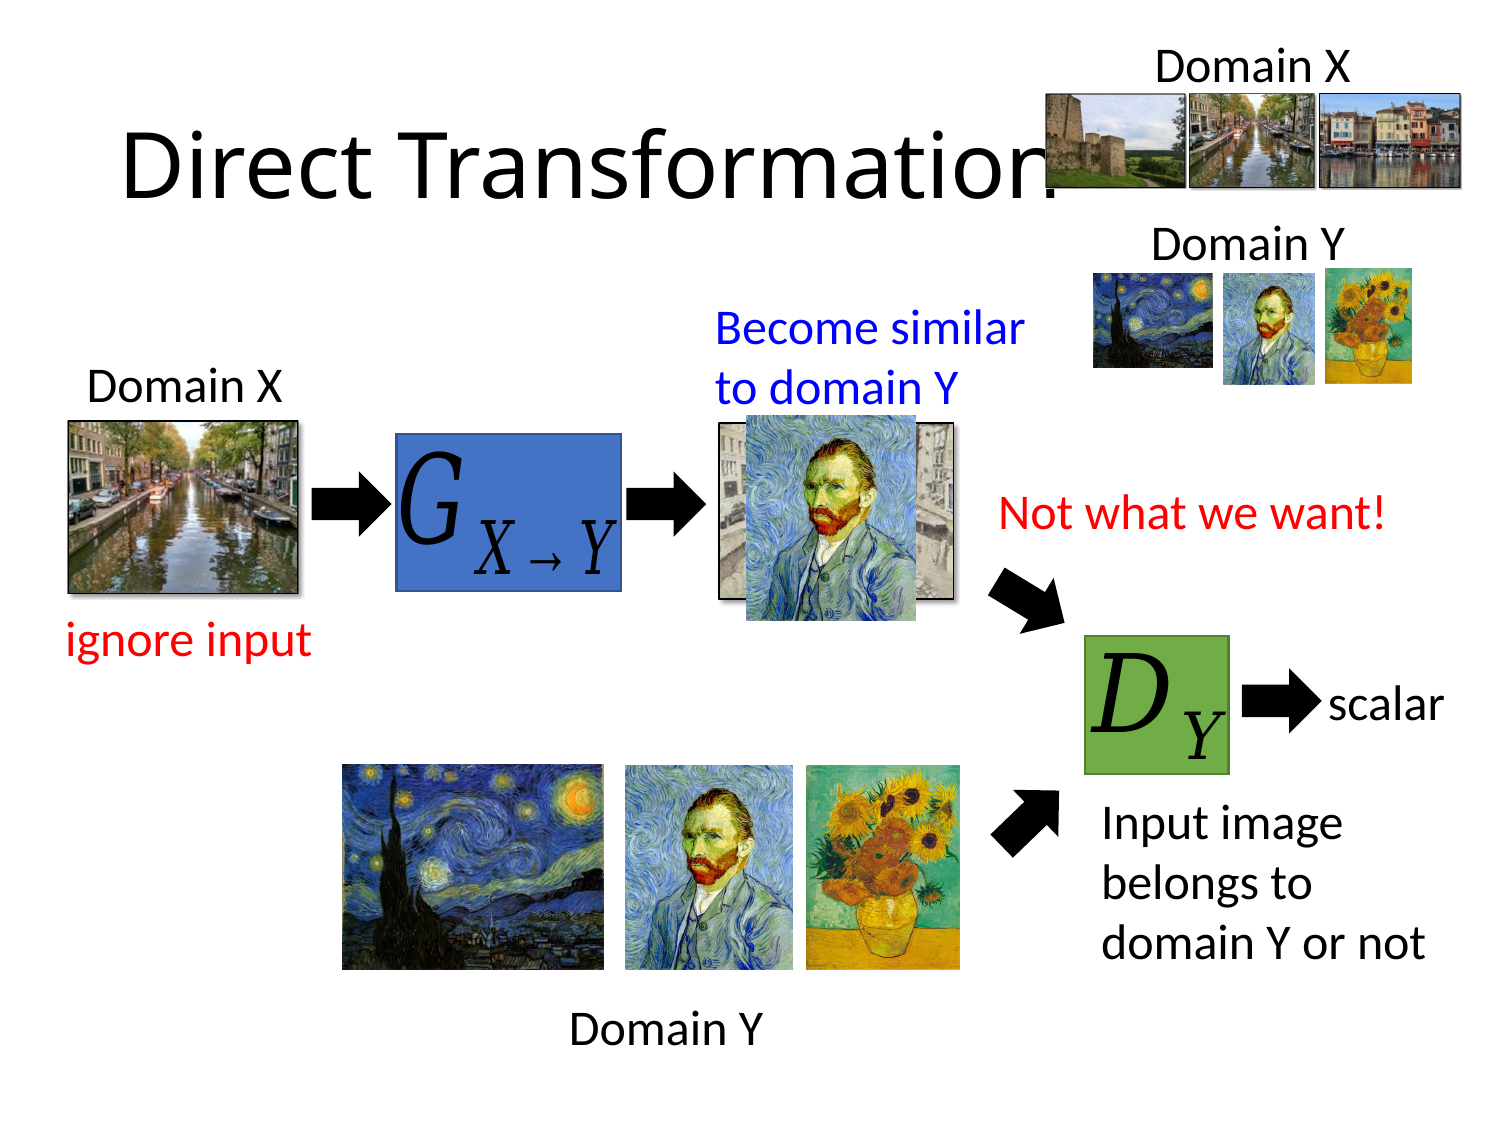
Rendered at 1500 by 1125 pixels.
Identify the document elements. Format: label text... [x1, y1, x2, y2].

text_box Domain Y [519, 987, 813, 1063]
text_box [626, 471, 707, 537]
picture [625, 765, 793, 970]
text_box Domain X [38, 345, 331, 421]
text_box [987, 567, 1065, 634]
text_box ignore input [50, 599, 331, 675]
picture [64, 416, 305, 600]
text_box Domain X [1106, 25, 1399, 90]
text_box [1241, 668, 1322, 734]
title Direct Transformation [103, 59, 1397, 278]
text_box Input image belongs to domain Y or not [1086, 781, 1474, 977]
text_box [1045, 90, 1462, 191]
picture [714, 415, 960, 622]
picture [806, 765, 960, 970]
text_box [990, 789, 1060, 858]
text_box [311, 471, 392, 537]
text_box Not what we want! [983, 471, 1441, 547]
picture [342, 764, 604, 970]
text_box scalar [1313, 663, 1462, 738]
text_box Become similar to domain Y [700, 287, 1087, 423]
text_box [1093, 202, 1412, 385]
